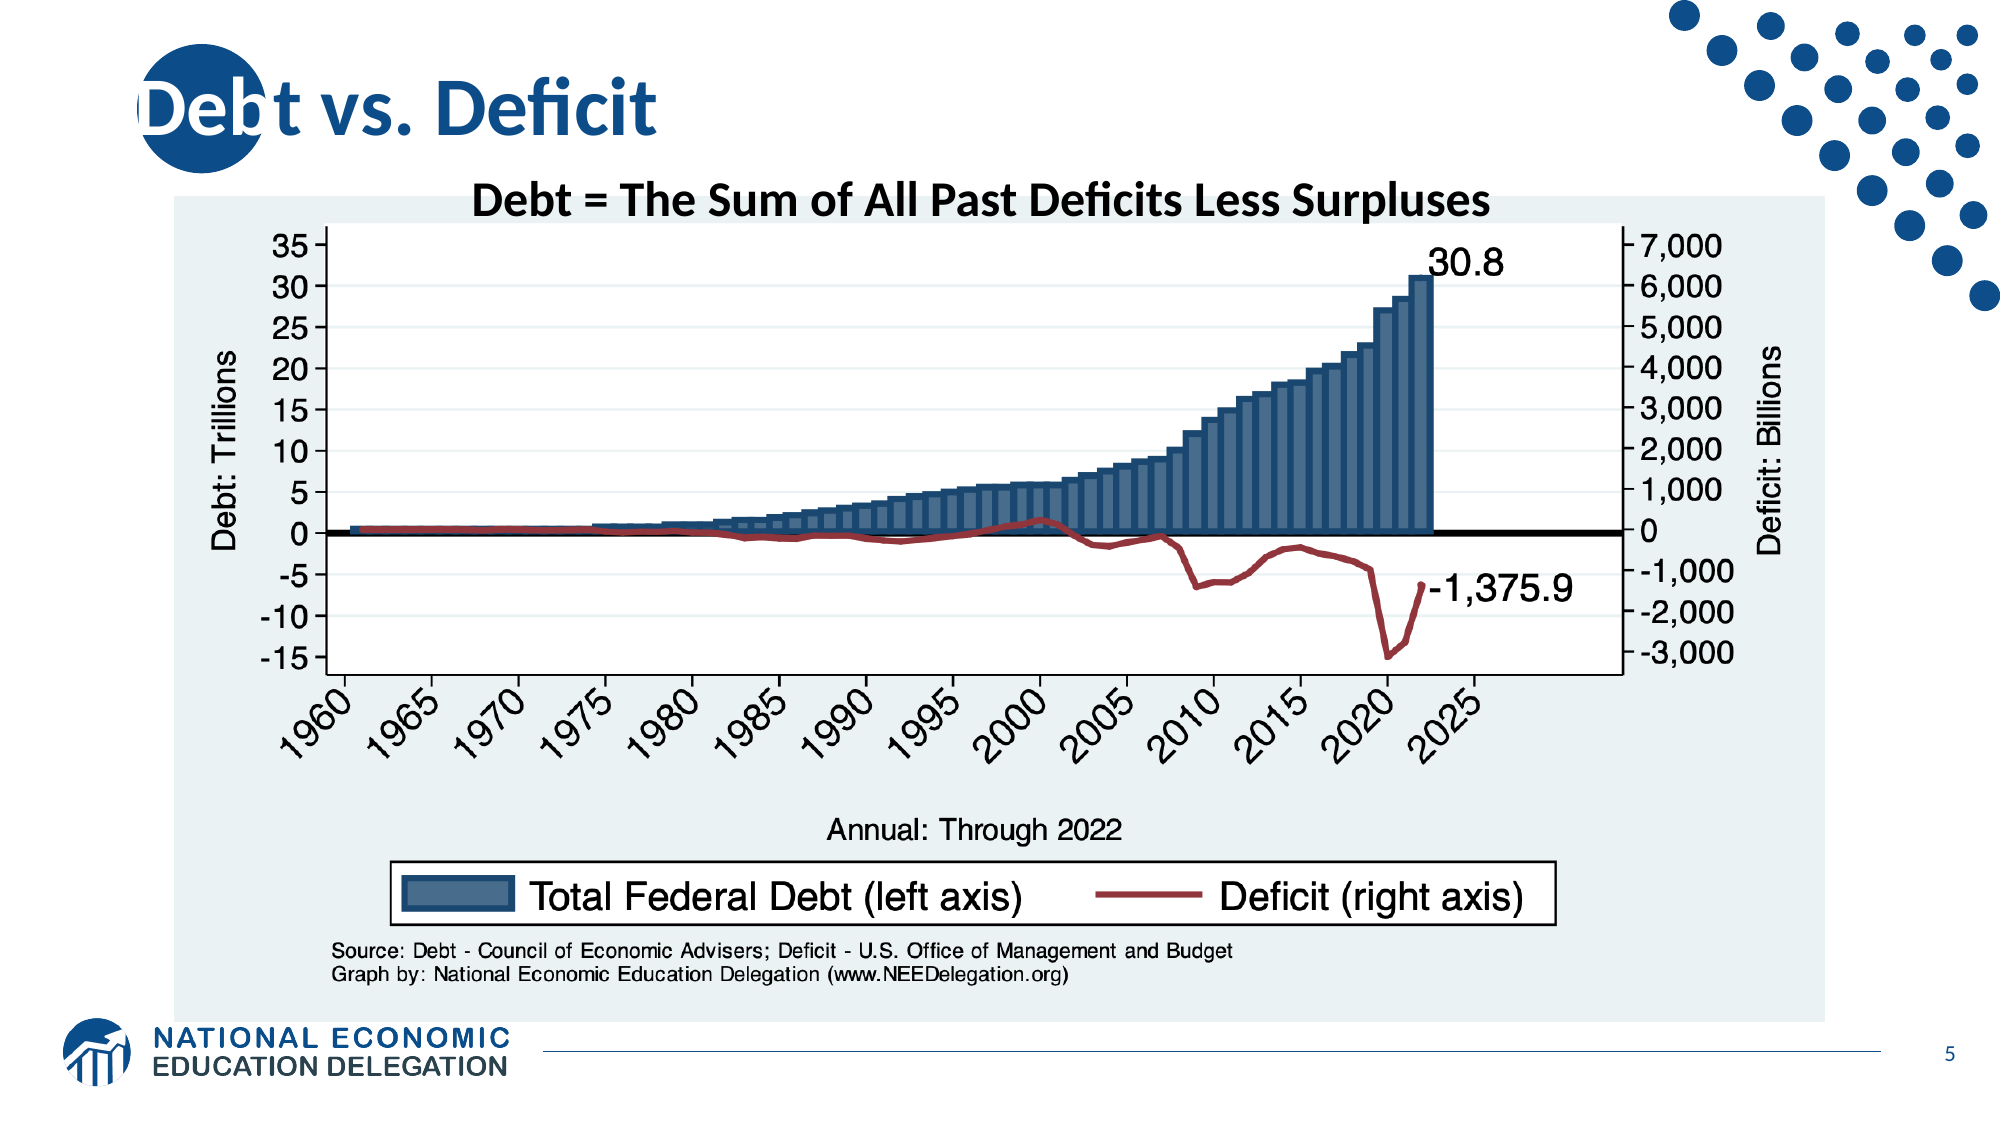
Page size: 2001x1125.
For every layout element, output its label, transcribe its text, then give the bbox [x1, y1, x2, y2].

text_box Debt = The Sum of All Past Deficits Less Surpluses [456, 159, 1507, 196]
picture [55, 196, 1825, 1091]
slide_number 5 [1521, 1022, 1972, 1082]
title Debt vs. Deficit [119, 0, 1845, 218]
